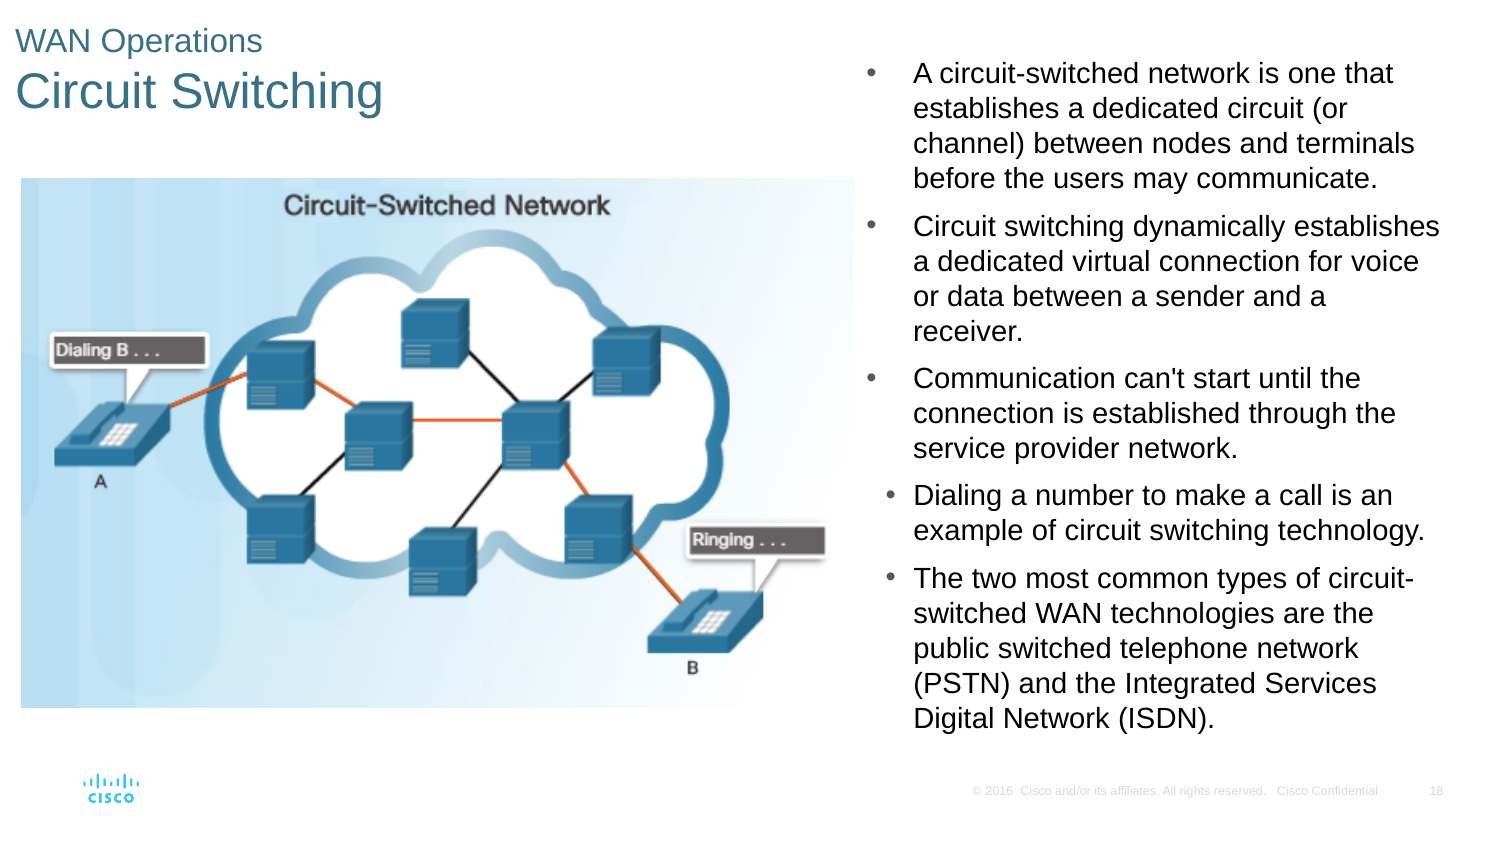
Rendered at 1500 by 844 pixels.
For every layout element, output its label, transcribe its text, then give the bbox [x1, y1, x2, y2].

picture [21, 177, 856, 708]
title WAN Operations Circuit Switching [0, 6, 808, 131]
list A circuit-switched network is one that establishes a dedicated circuit (or channel) between nodes and terminals before the users may communicate. Circuit switching dynamically establishes a dedicated virtual connection for voice or data between a sender and a receiver. Communication can't start until the connection is established through the service provider network. Dialing a number to make a call is an example of circuit switching technology. The two most common types of circuit-switched WAN technologies are the public switched telephone network (PSTN) and the Integrated Services Digital Network (ISDN). [839, 47, 1472, 791]
